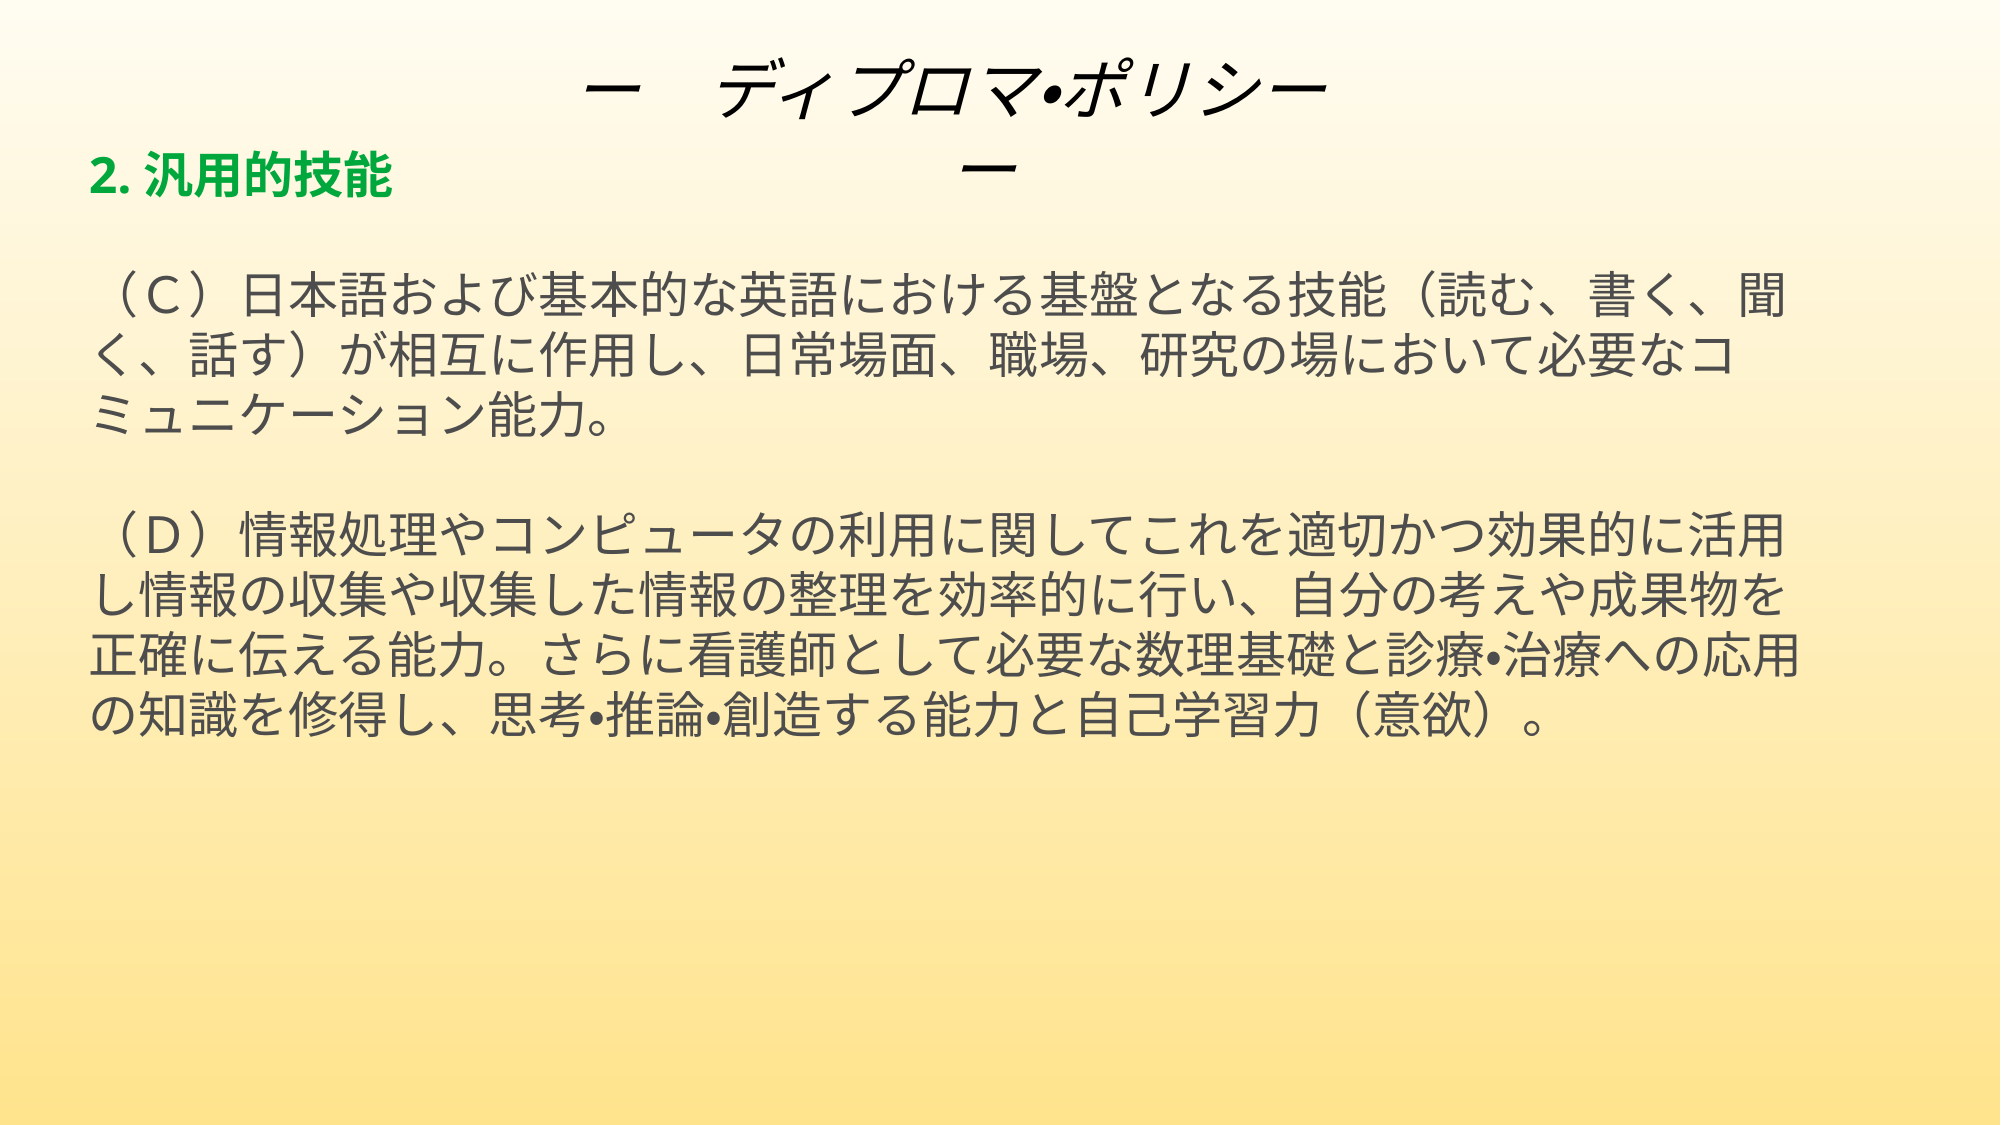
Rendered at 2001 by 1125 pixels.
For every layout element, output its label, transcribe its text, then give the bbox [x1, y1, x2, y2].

text_box ー ディプロマ・ポリシー ー [527, 40, 1373, 136]
text_box 2.汎用的技能 （Ｃ）日本語および基本的な英語における基盤となる技能（読む、書く、聞く、話す）が相互に作用し、日常場面、職場、研究の場において必要なコミュニケーション能力。 （Ｄ）情報処理やコンピュータの利用に関してこれを適切かつ効果的に活用し情報の収集や収集した情報の整理を効率的に行い、自分の考えや成果物を正確に伝える能力。さらに看護師として必要な数理基礎と診療・治療への応用の知識を修得し、思考・推論・創造する能力と自己学習力（意欲）。 [74, 136, 1826, 752]
